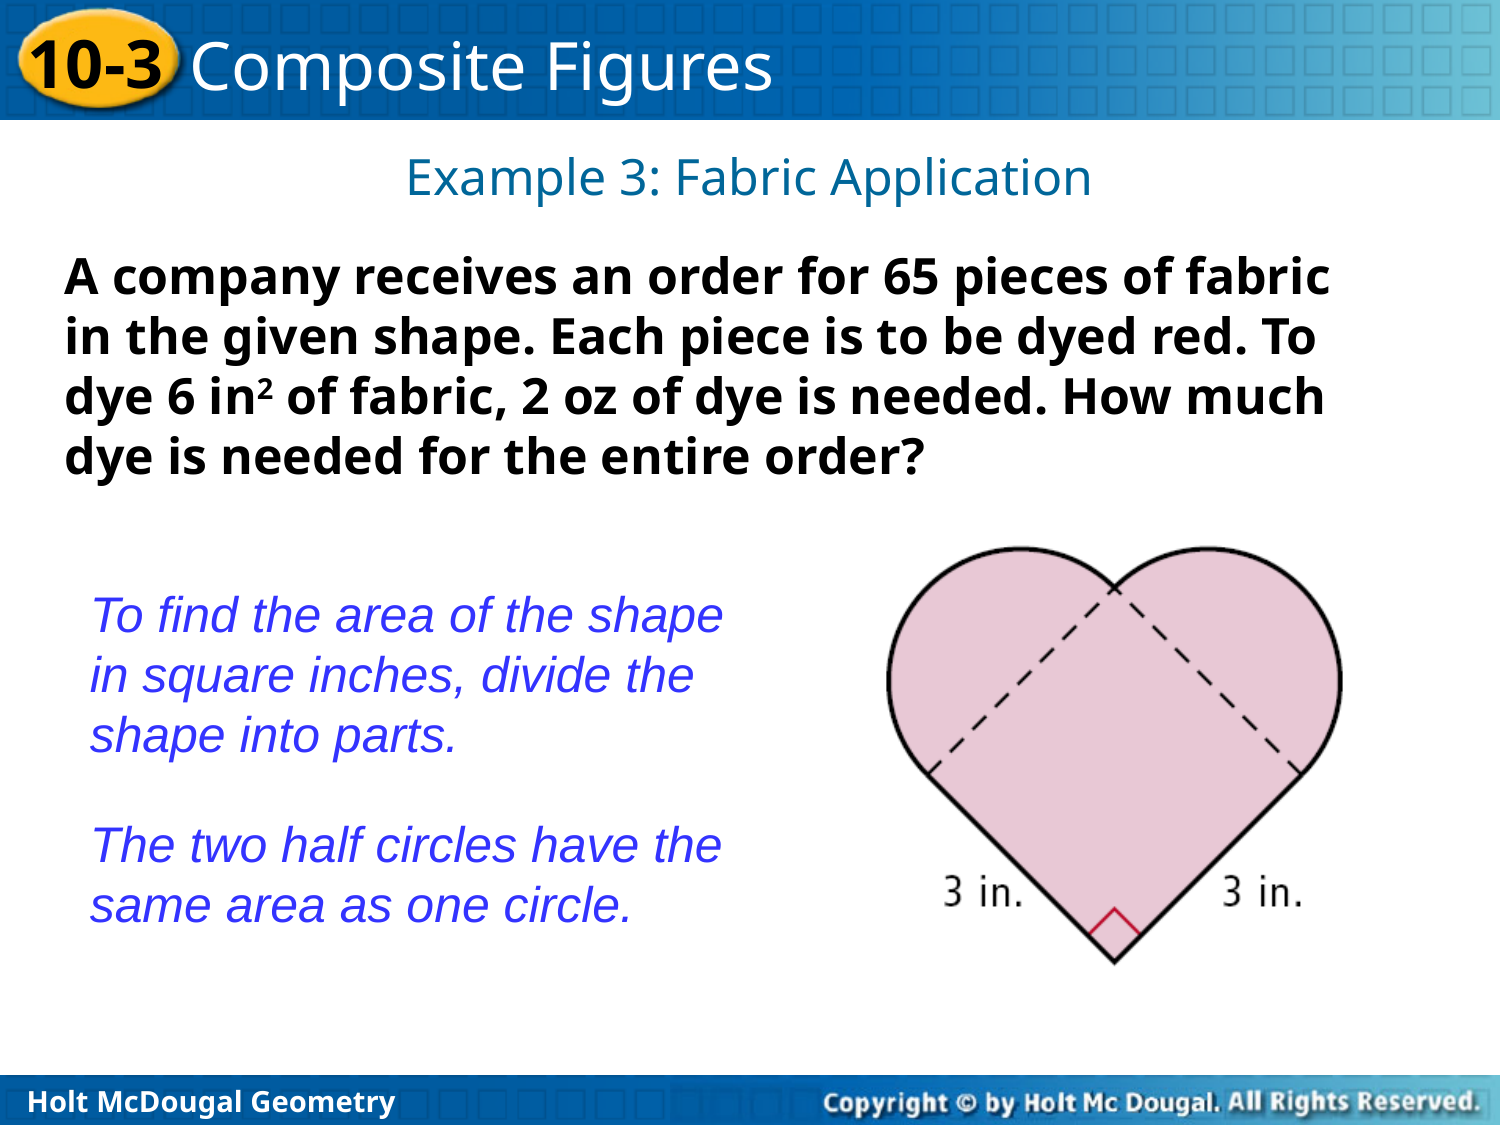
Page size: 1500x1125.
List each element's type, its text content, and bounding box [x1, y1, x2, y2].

text_box The two half circles have the same area as one circle. [74, 805, 763, 940]
picture [0, 0, 1500, 120]
text_box A company receives an order for 65 pieces of fabric in the given shape. Each piece is to be dyed red. To dye 6 in2 of fabric, 2 oz of dye is needed. How much dye is needed for the entire order? [49, 237, 1402, 493]
picture [849, 524, 1368, 982]
text_box Example 3: Fabric Application [0, 137, 1500, 213]
picture [0, 1075, 1500, 1125]
text_box To find the area of the shape in square inches, divide the shape into parts. [74, 575, 763, 770]
